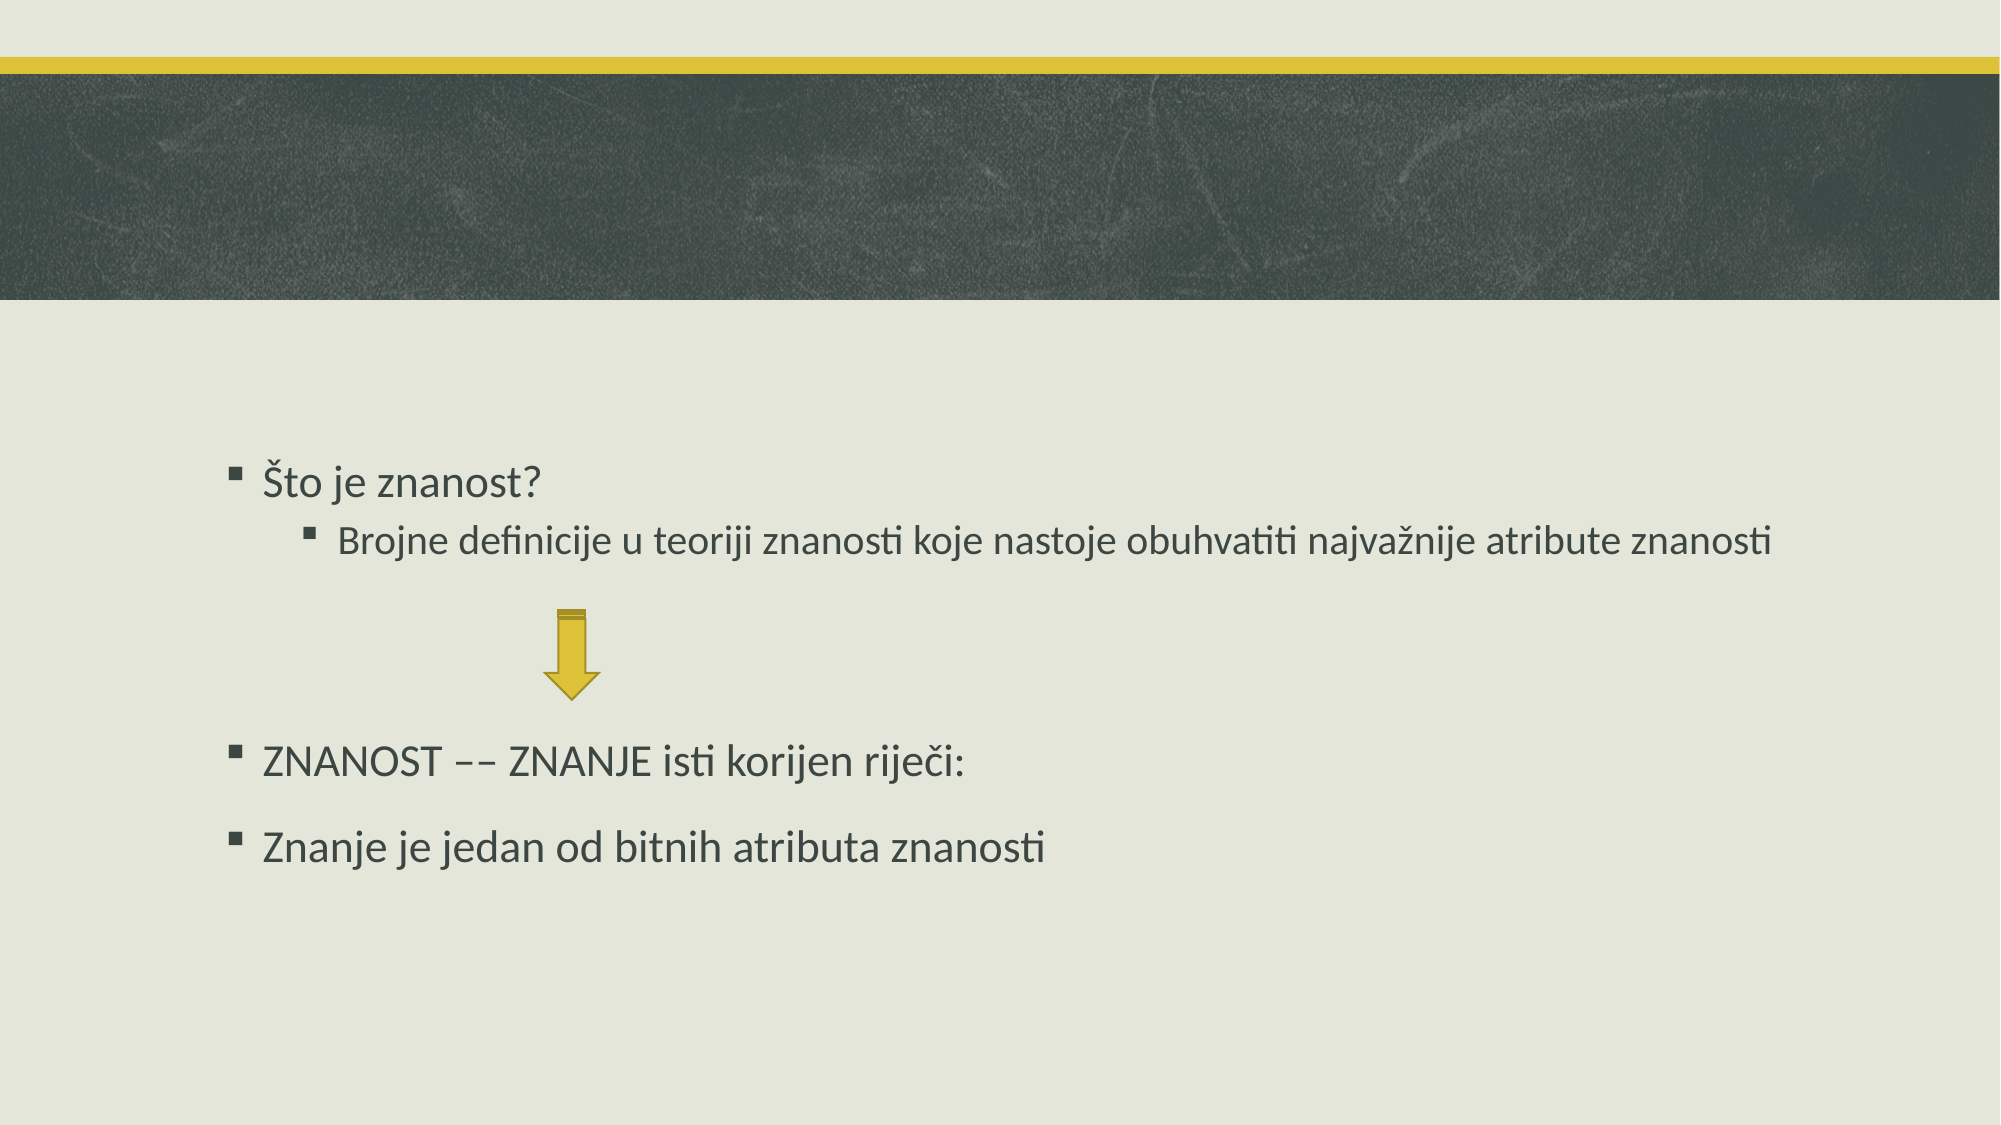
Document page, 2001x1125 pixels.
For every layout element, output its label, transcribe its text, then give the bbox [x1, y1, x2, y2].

text_box [542, 609, 602, 702]
picture [0, 74, 2000, 300]
list Što je znanost? Brojne definicije u teoriji znanosti koje nastoje obuhvatiti najvažnije atribute znanosti ZNANOST –– ZNANJE isti korijen riječi: Znanje je jedan od bitnih atributa znanosti [210, 359, 1790, 1014]
